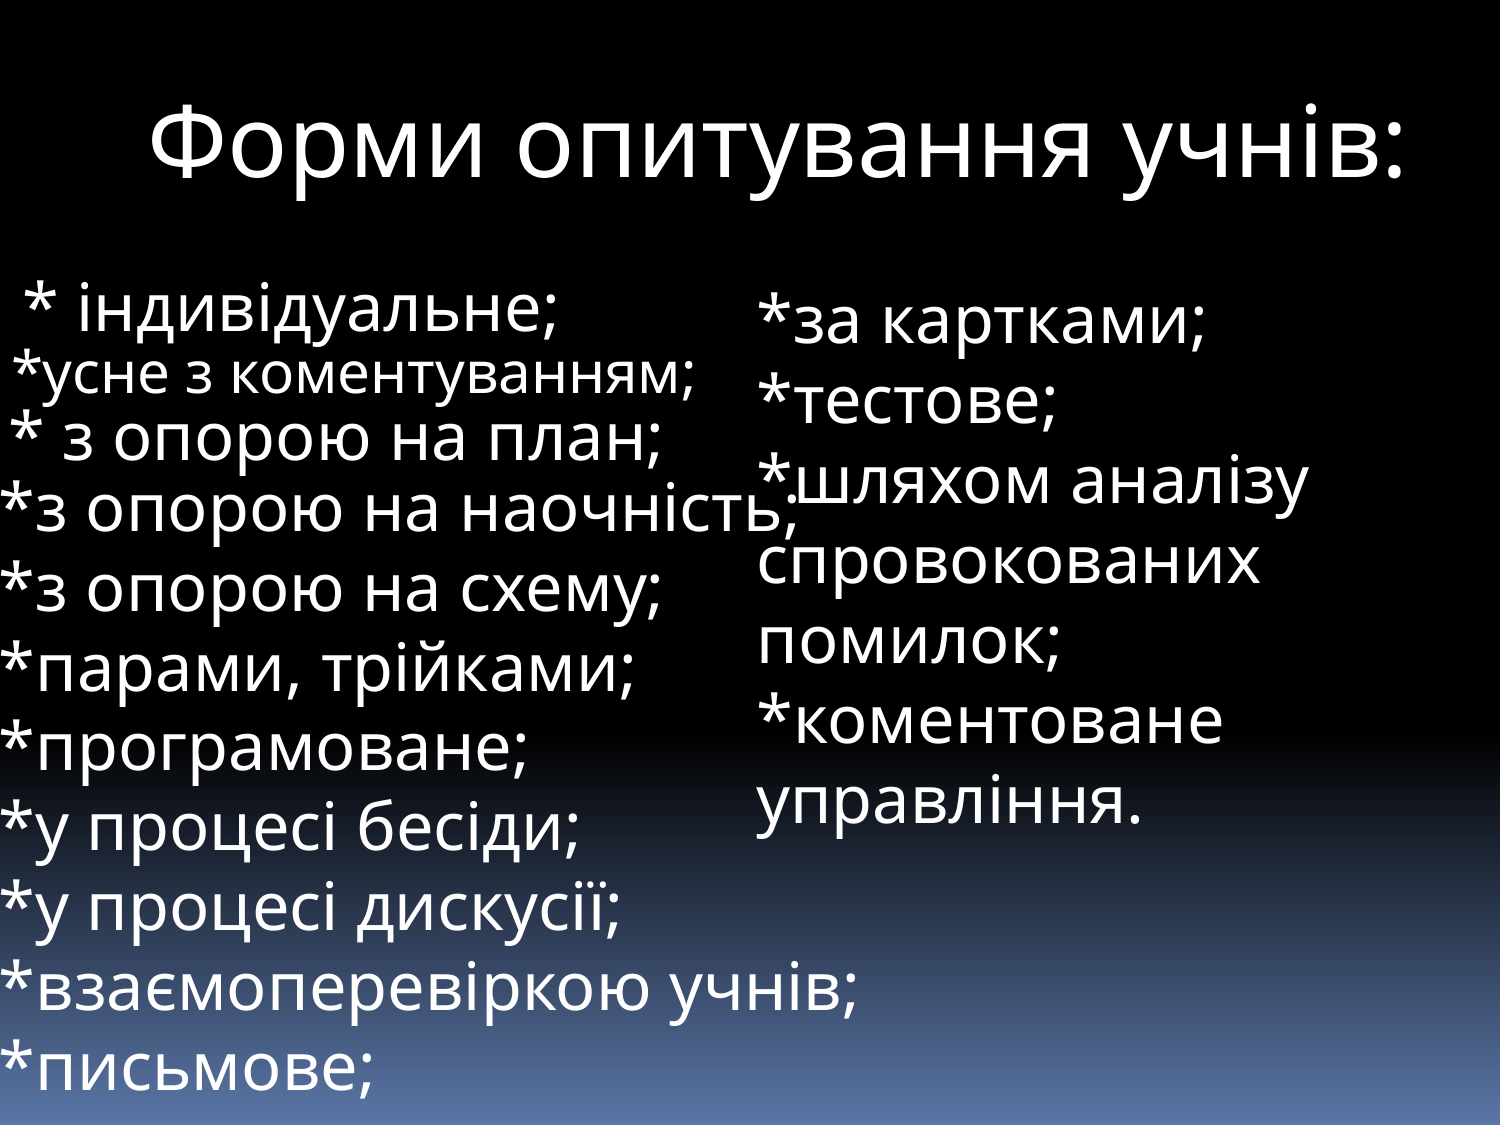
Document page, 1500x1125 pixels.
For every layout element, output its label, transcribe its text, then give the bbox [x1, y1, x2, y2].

text_box *за картками; *тестове; *шляхом аналізу спровокованих помилок; *коментоване управління. [741, 269, 1500, 924]
text_box * з опорою на план; [0, 386, 680, 456]
text_box * індивідуальне; [8, 257, 576, 328]
text_box *з опорою на наочність; *з опорою на схему; *парами, трійками; *програмоване; *у процесі бесіди; *у процесі дискусії; *взаємоперевіркою учнів; *письмове; [0, 456, 877, 1125]
text_box *усне з коментуванням; [0, 328, 712, 413]
text_box Форми опитування учнів: [132, 70, 1425, 205]
